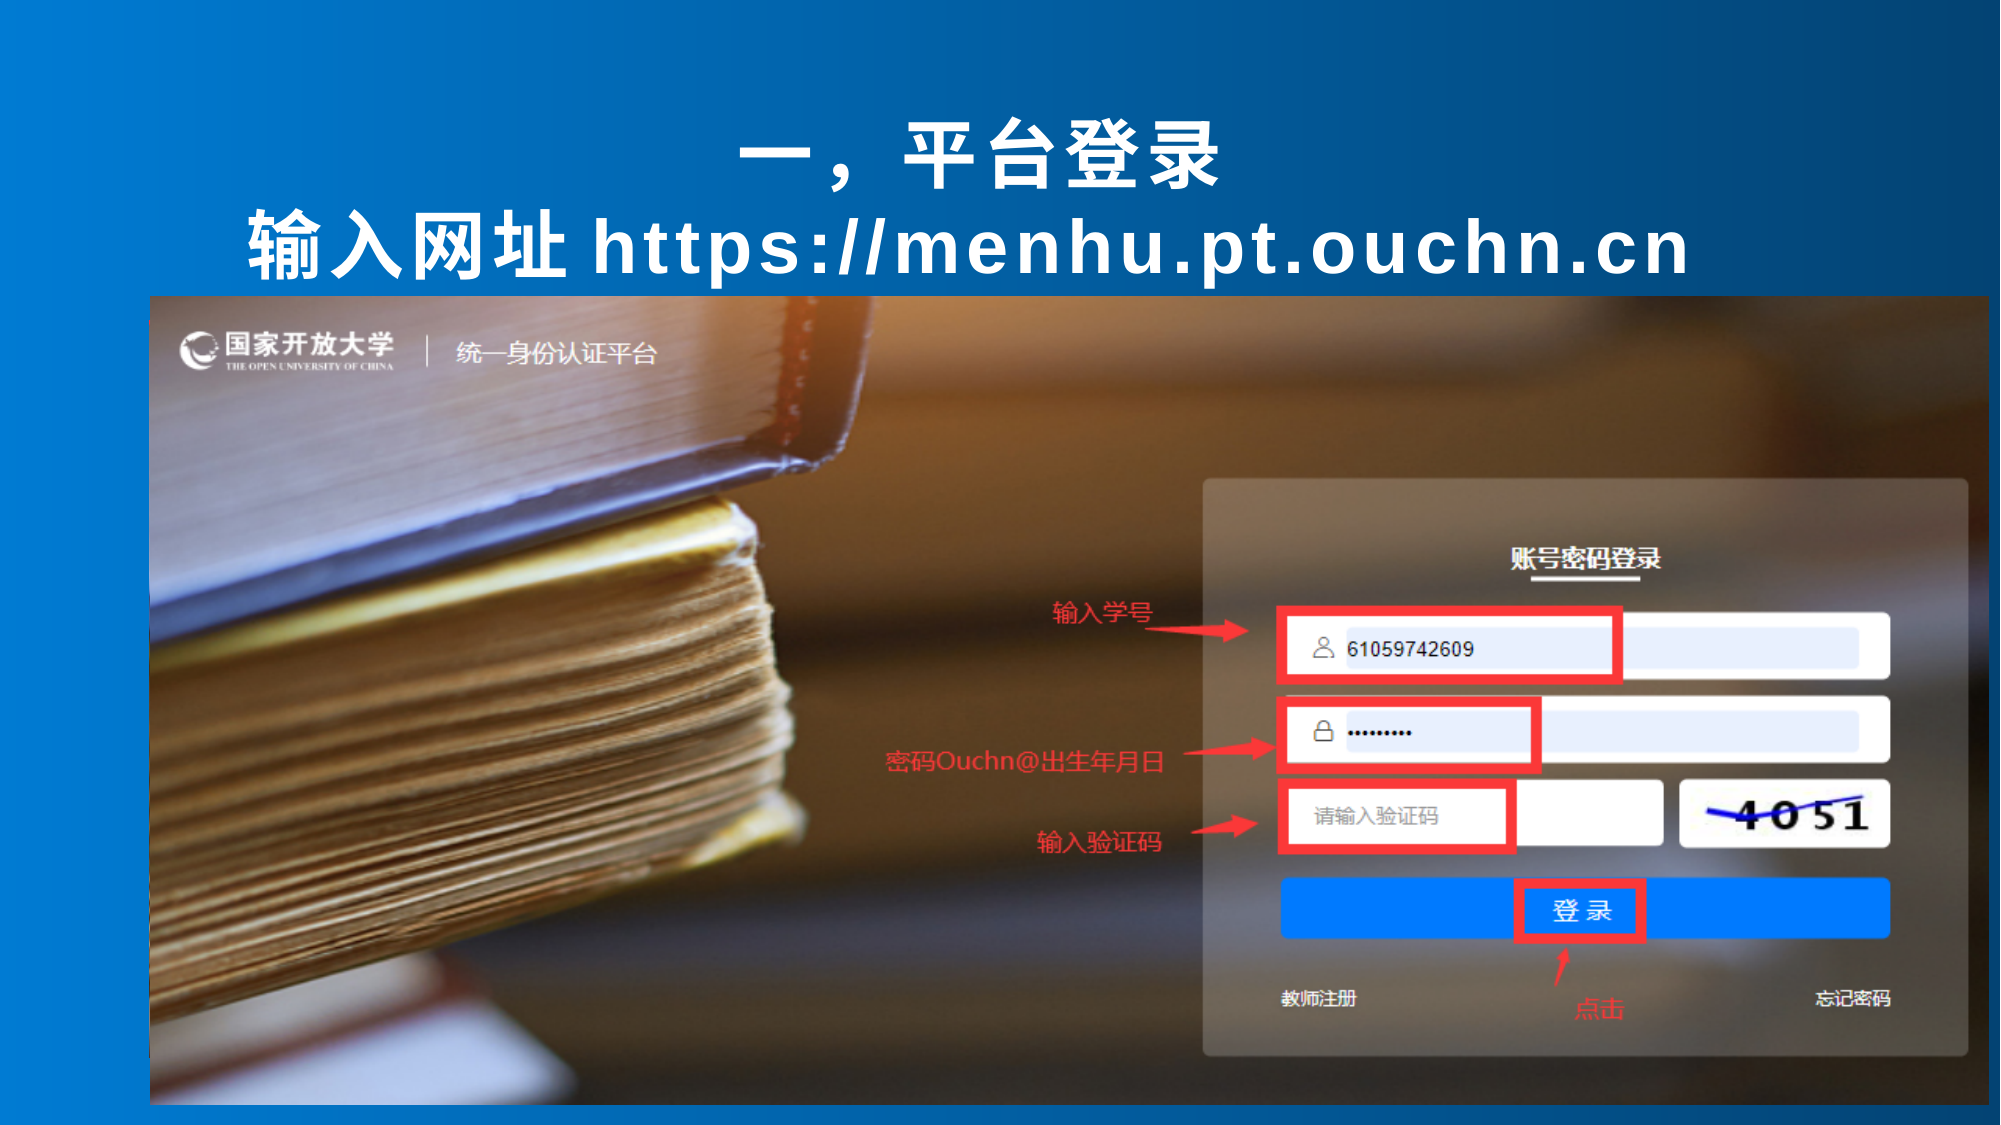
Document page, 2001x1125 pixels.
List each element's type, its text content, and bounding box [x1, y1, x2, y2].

title 一，平台登录 输入网址https://menhu.pt.ouchn.cn [179, 95, 1788, 296]
picture [149, 296, 1990, 1105]
